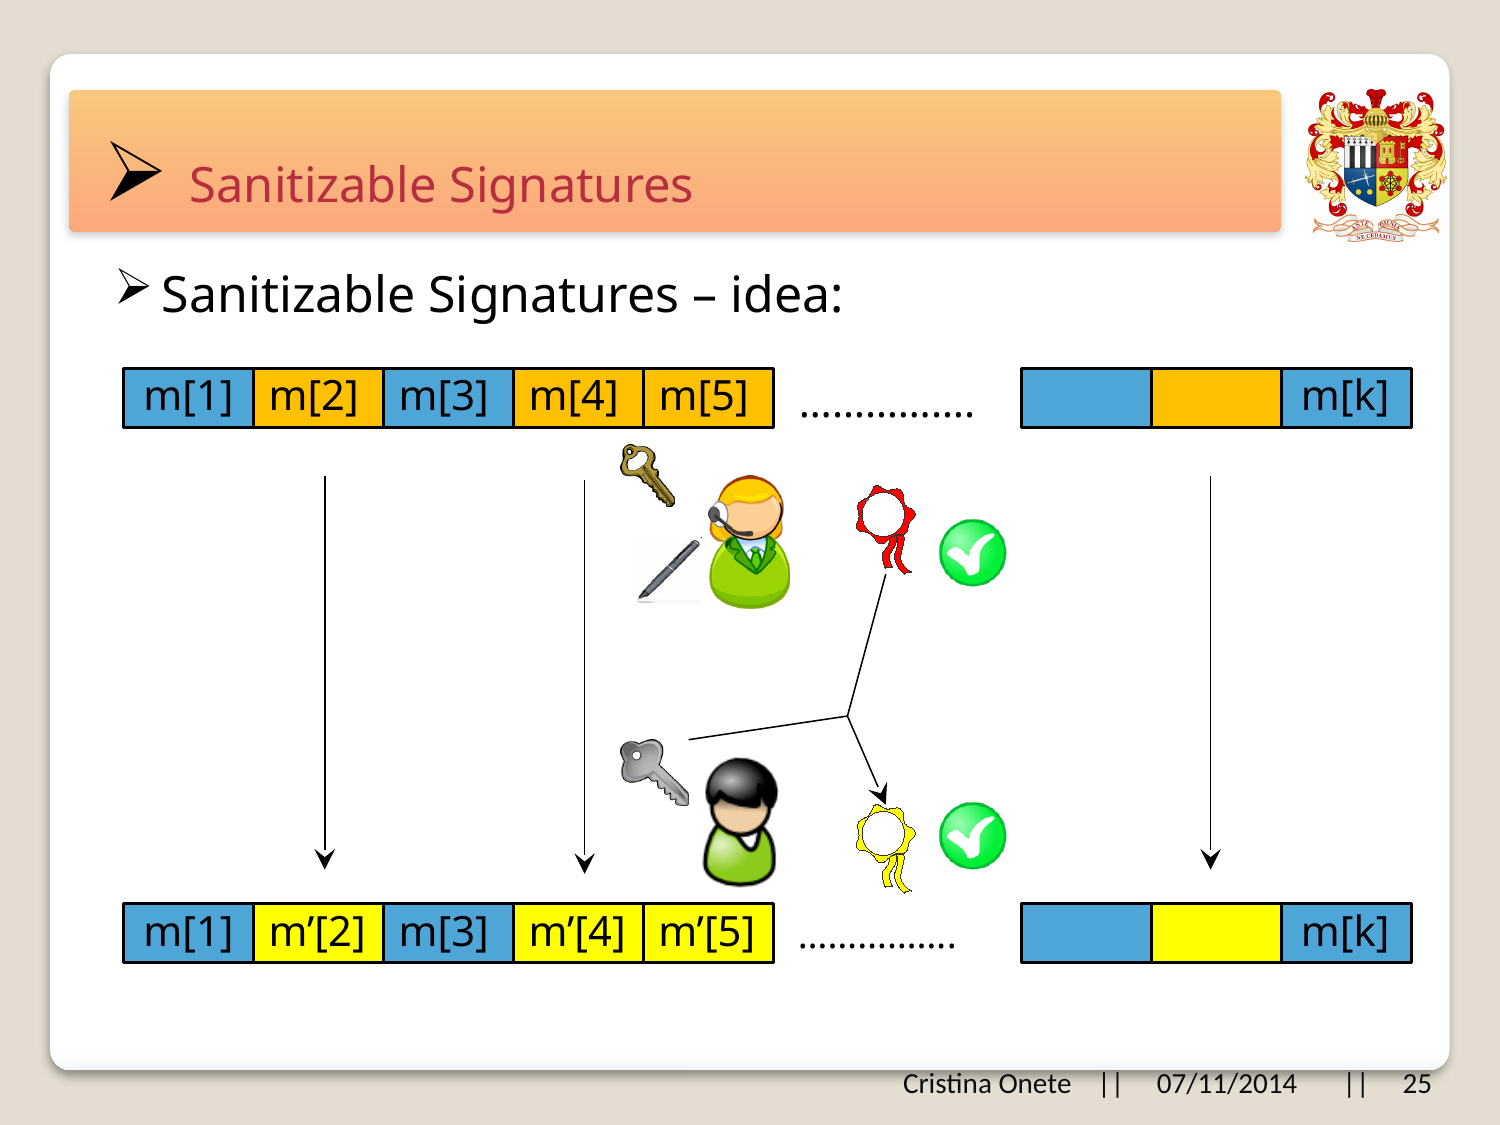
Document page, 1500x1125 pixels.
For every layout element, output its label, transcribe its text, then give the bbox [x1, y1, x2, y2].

title Sanitizable Signatures [175, 146, 1282, 220]
text_box [510, 427, 641, 431]
picture [619, 739, 808, 889]
text_box [380, 962, 511, 966]
text_box [256, 962, 381, 966]
text_box [380, 427, 511, 431]
text_box m[1] [128, 361, 253, 427]
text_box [847, 715, 886, 805]
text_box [688, 715, 846, 740]
text_box m’[2] [253, 896, 383, 962]
picture [935, 798, 1011, 873]
picture [708, 475, 790, 610]
text_box m[2] [253, 361, 383, 427]
text_box [1018, 365, 1149, 431]
picture [935, 514, 1011, 590]
text_box [1148, 900, 1279, 966]
text_box [856, 485, 916, 575]
picture [635, 537, 702, 604]
text_box ……………. [773, 903, 1021, 964]
text_box m[4] [513, 361, 643, 427]
text_box [510, 962, 641, 966]
text_box Sanitizable Signatures – idea: [100, 255, 1223, 330]
text_box m[3] [383, 896, 513, 962]
text_box [1148, 365, 1279, 431]
text_box m[3] [383, 361, 513, 427]
text_box [856, 807, 916, 894]
text_box m[k] [1286, 896, 1424, 962]
text_box [640, 427, 773, 431]
text_box ……………. [773, 368, 1021, 433]
picture [619, 444, 675, 507]
text_box [1018, 900, 1149, 966]
text_box [640, 962, 777, 966]
text_box m[1] [128, 896, 253, 962]
text_box m’[5] [643, 896, 809, 962]
text_box [256, 427, 381, 431]
picture [1305, 89, 1447, 242]
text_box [847, 573, 886, 715]
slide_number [803, 1046, 1447, 1107]
text_box [120, 900, 257, 966]
text_box m[5] [643, 361, 781, 427]
text_box m’[4] [513, 896, 643, 962]
text_box [1278, 900, 1415, 966]
text_box m[k] [1286, 361, 1424, 427]
text_box [120, 365, 257, 431]
text_box [1278, 365, 1415, 431]
